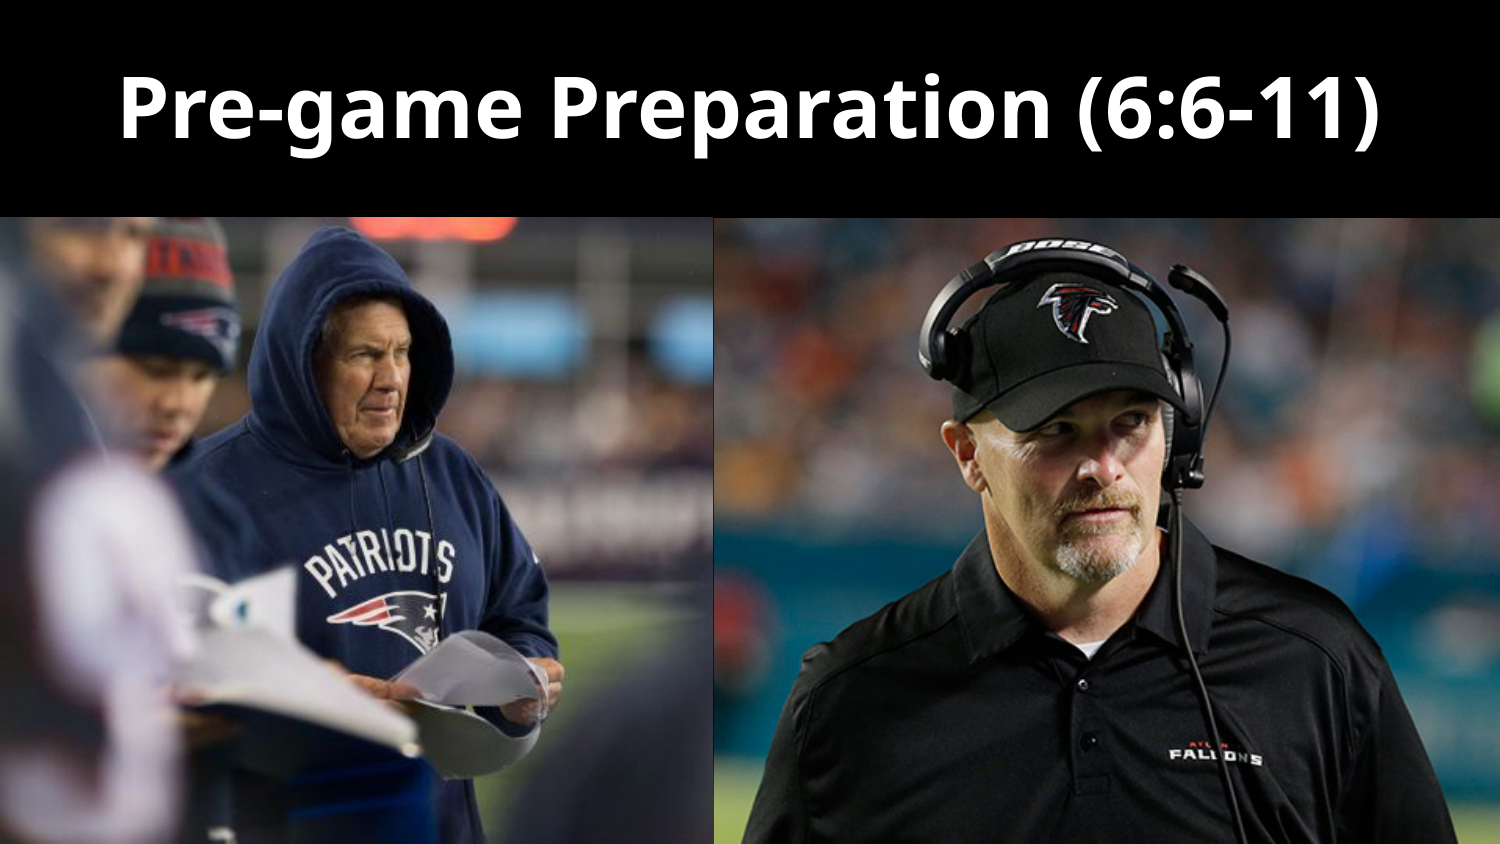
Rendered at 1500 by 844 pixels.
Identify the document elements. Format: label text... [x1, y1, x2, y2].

title Pre-game Preparation (6:6-11) [75, 33, 1425, 175]
picture [0, 216, 1500, 844]
